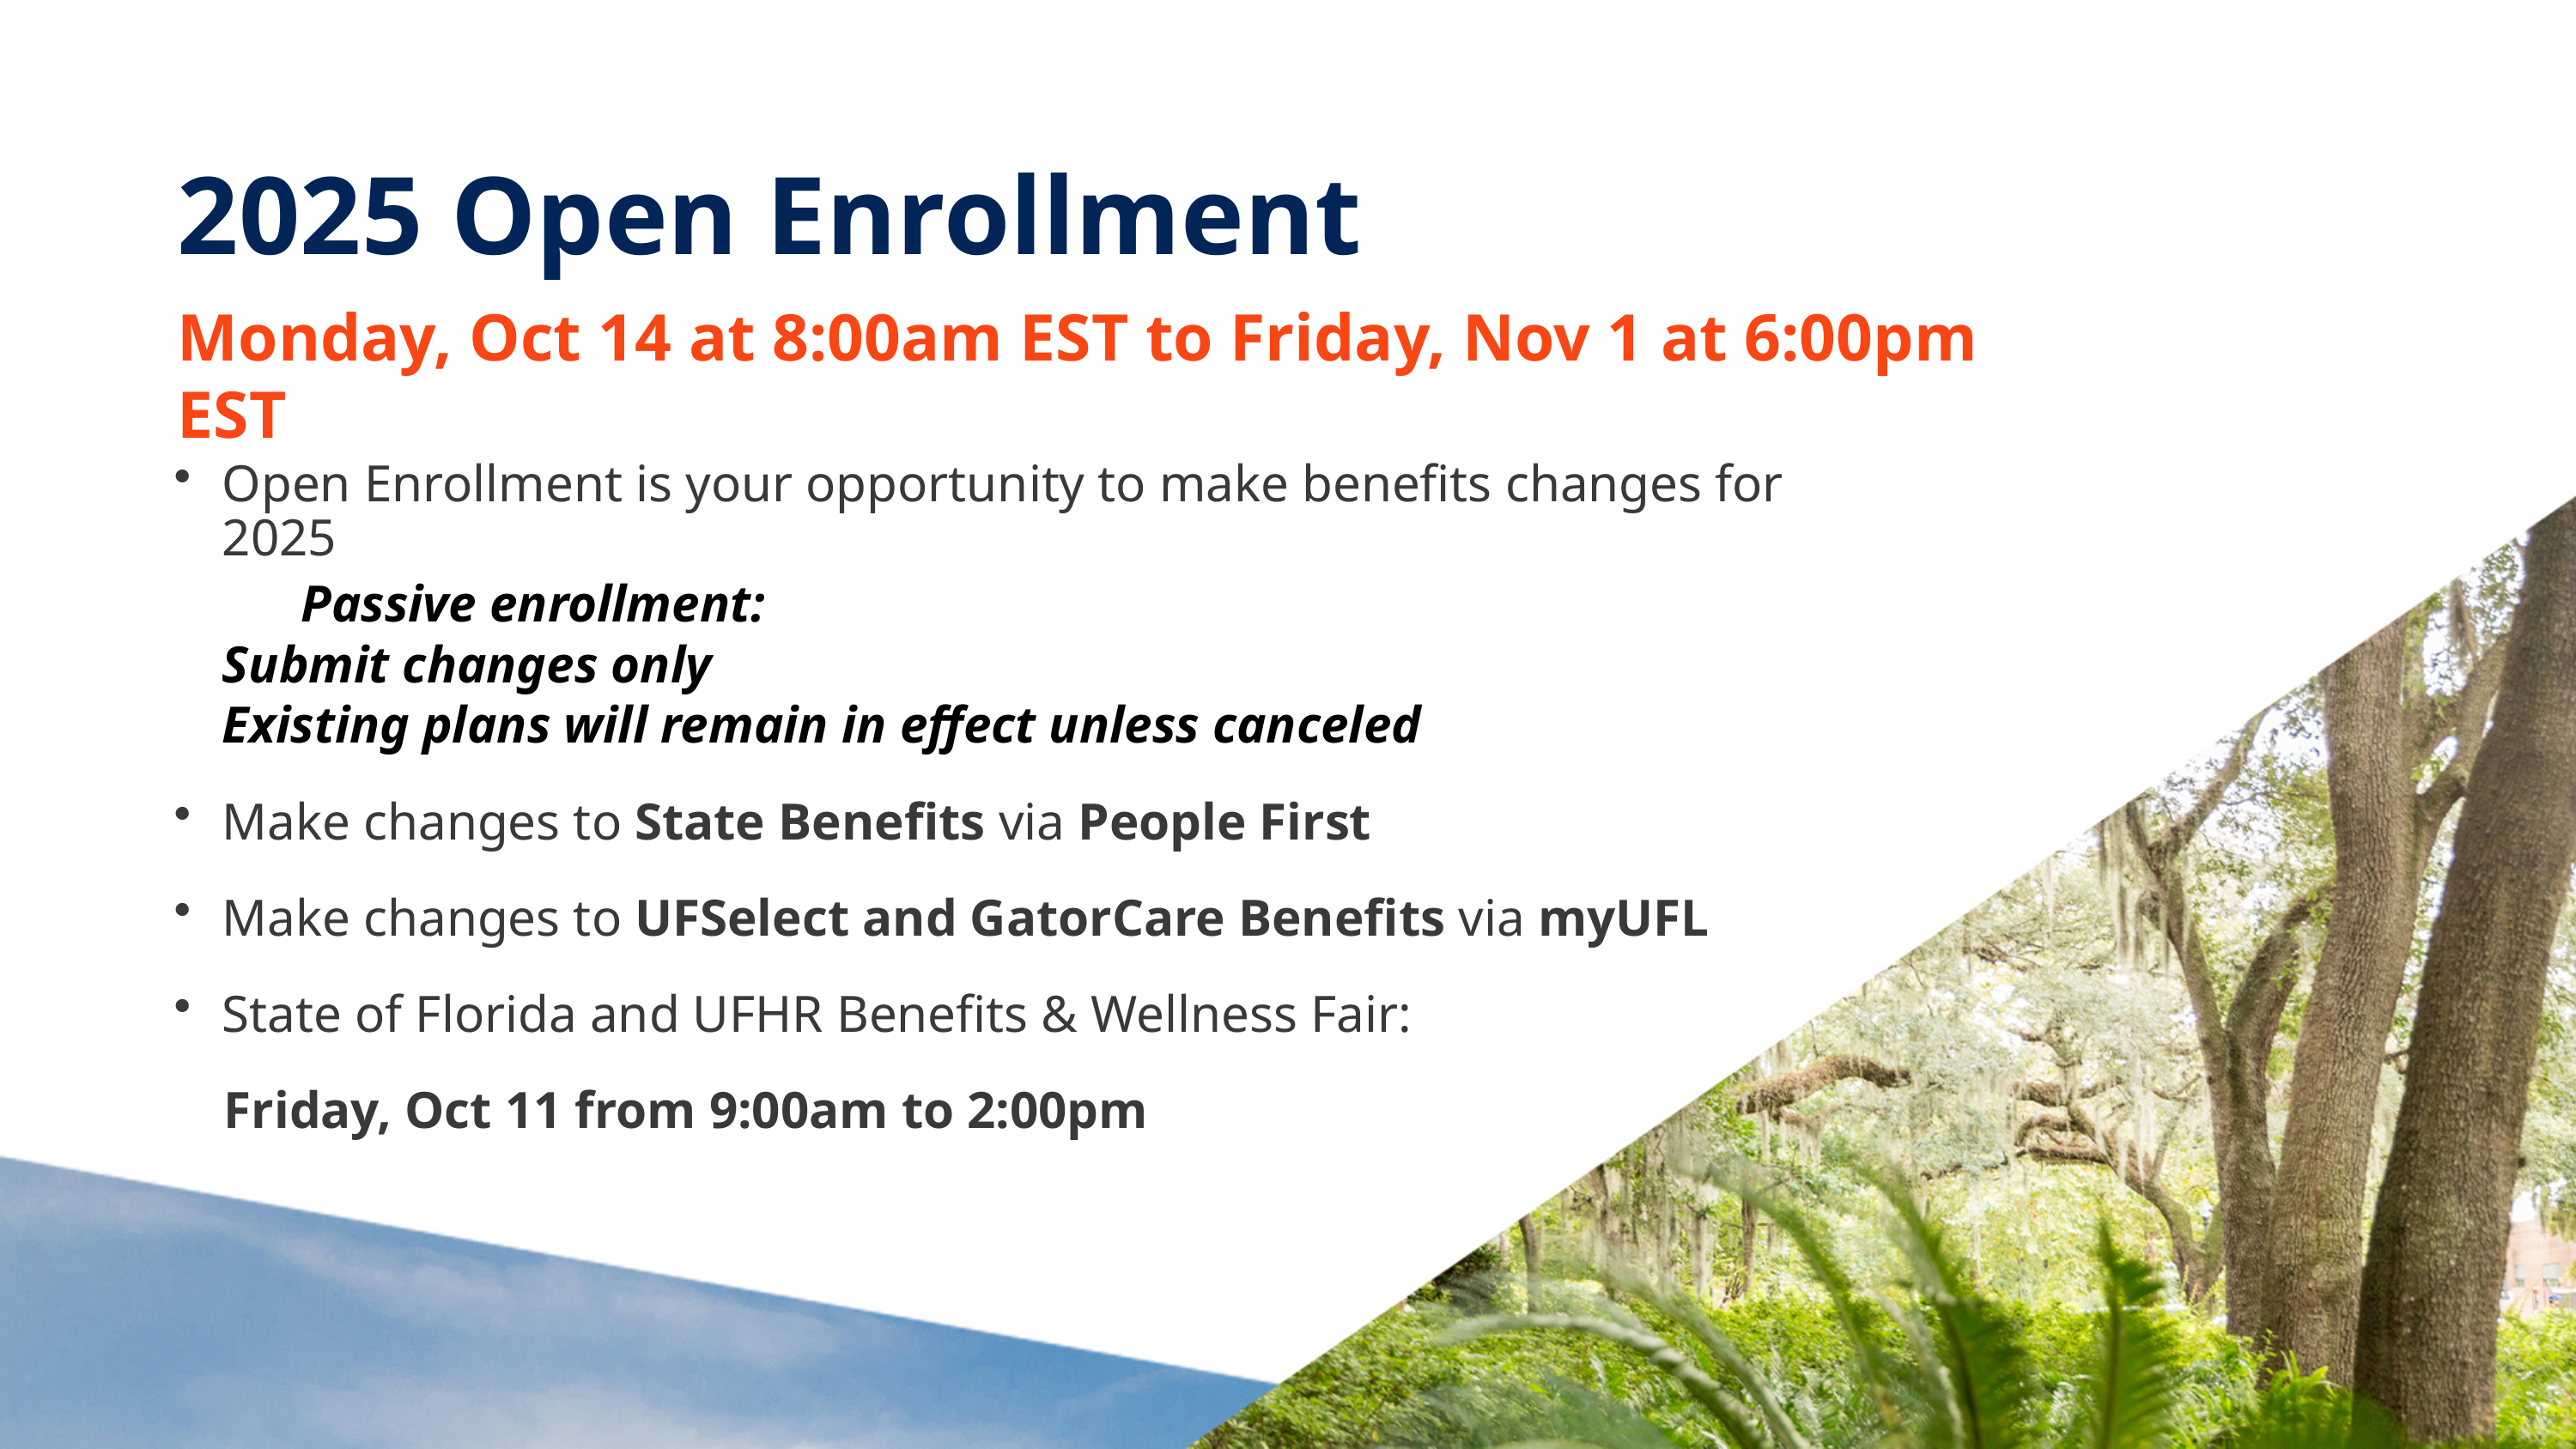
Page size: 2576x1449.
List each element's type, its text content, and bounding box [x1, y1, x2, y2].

title 2025 Open Enrollment Monday, Oct 14 at 8:00am EST to Friday, Nov 1 at 6:00pm EST [172, 111, 1994, 452]
text_box Open Enrollment is your opportunity to make benefits changes for 2025 Passive enrollment: Submit changes only Existing plans will remain in effect unless canceled Make changes to State Benefits via People First Make changes to UFSelect and GatorCare Benefits via myUFL State of Florida and UFHR Benefits & Wellness Fair: Friday, Oct 11 from 9:00am to 2:00pm [172, 449, 1801, 1331]
picture [0, 0, 2576, 1449]
